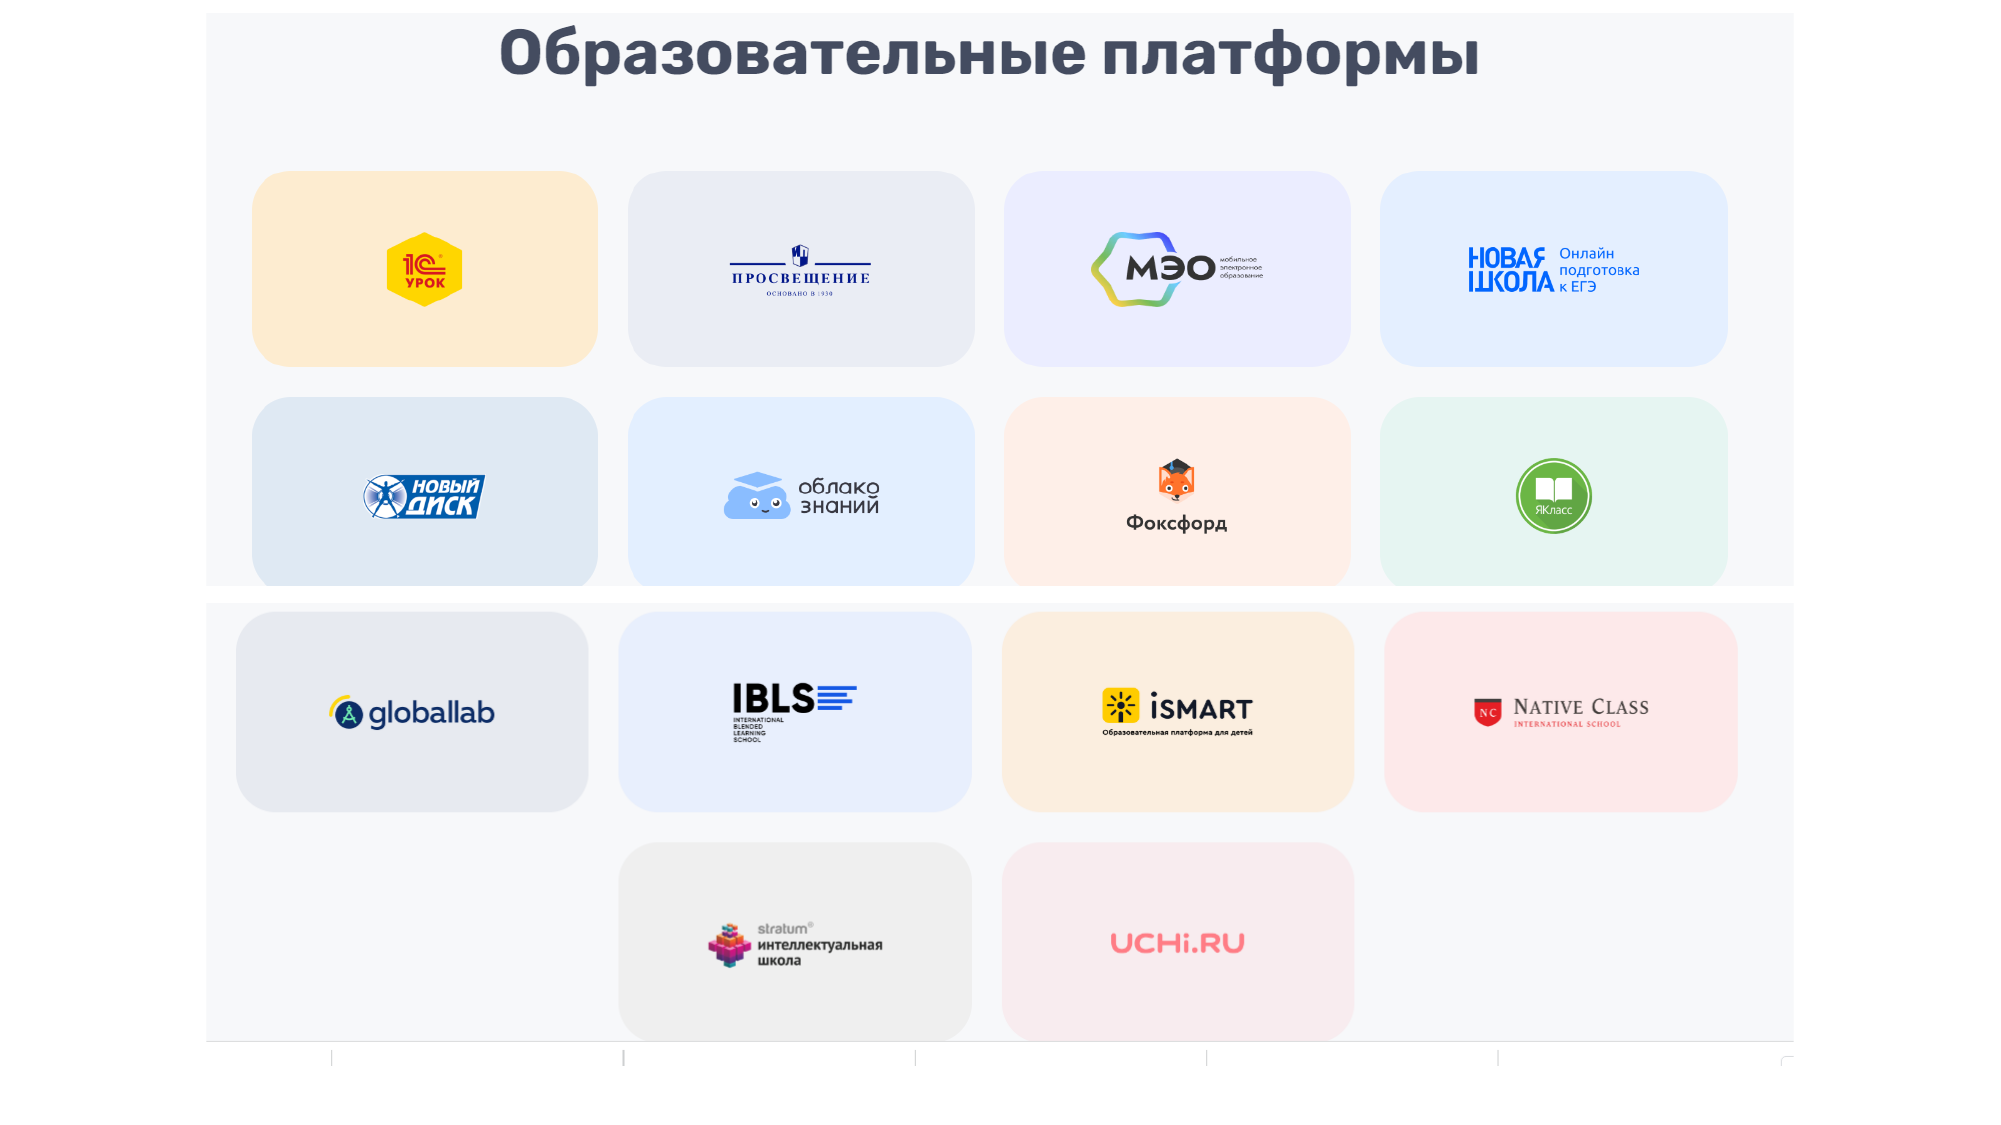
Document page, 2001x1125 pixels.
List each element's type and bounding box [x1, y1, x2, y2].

picture [206, 603, 1794, 1069]
picture [206, 13, 1794, 586]
